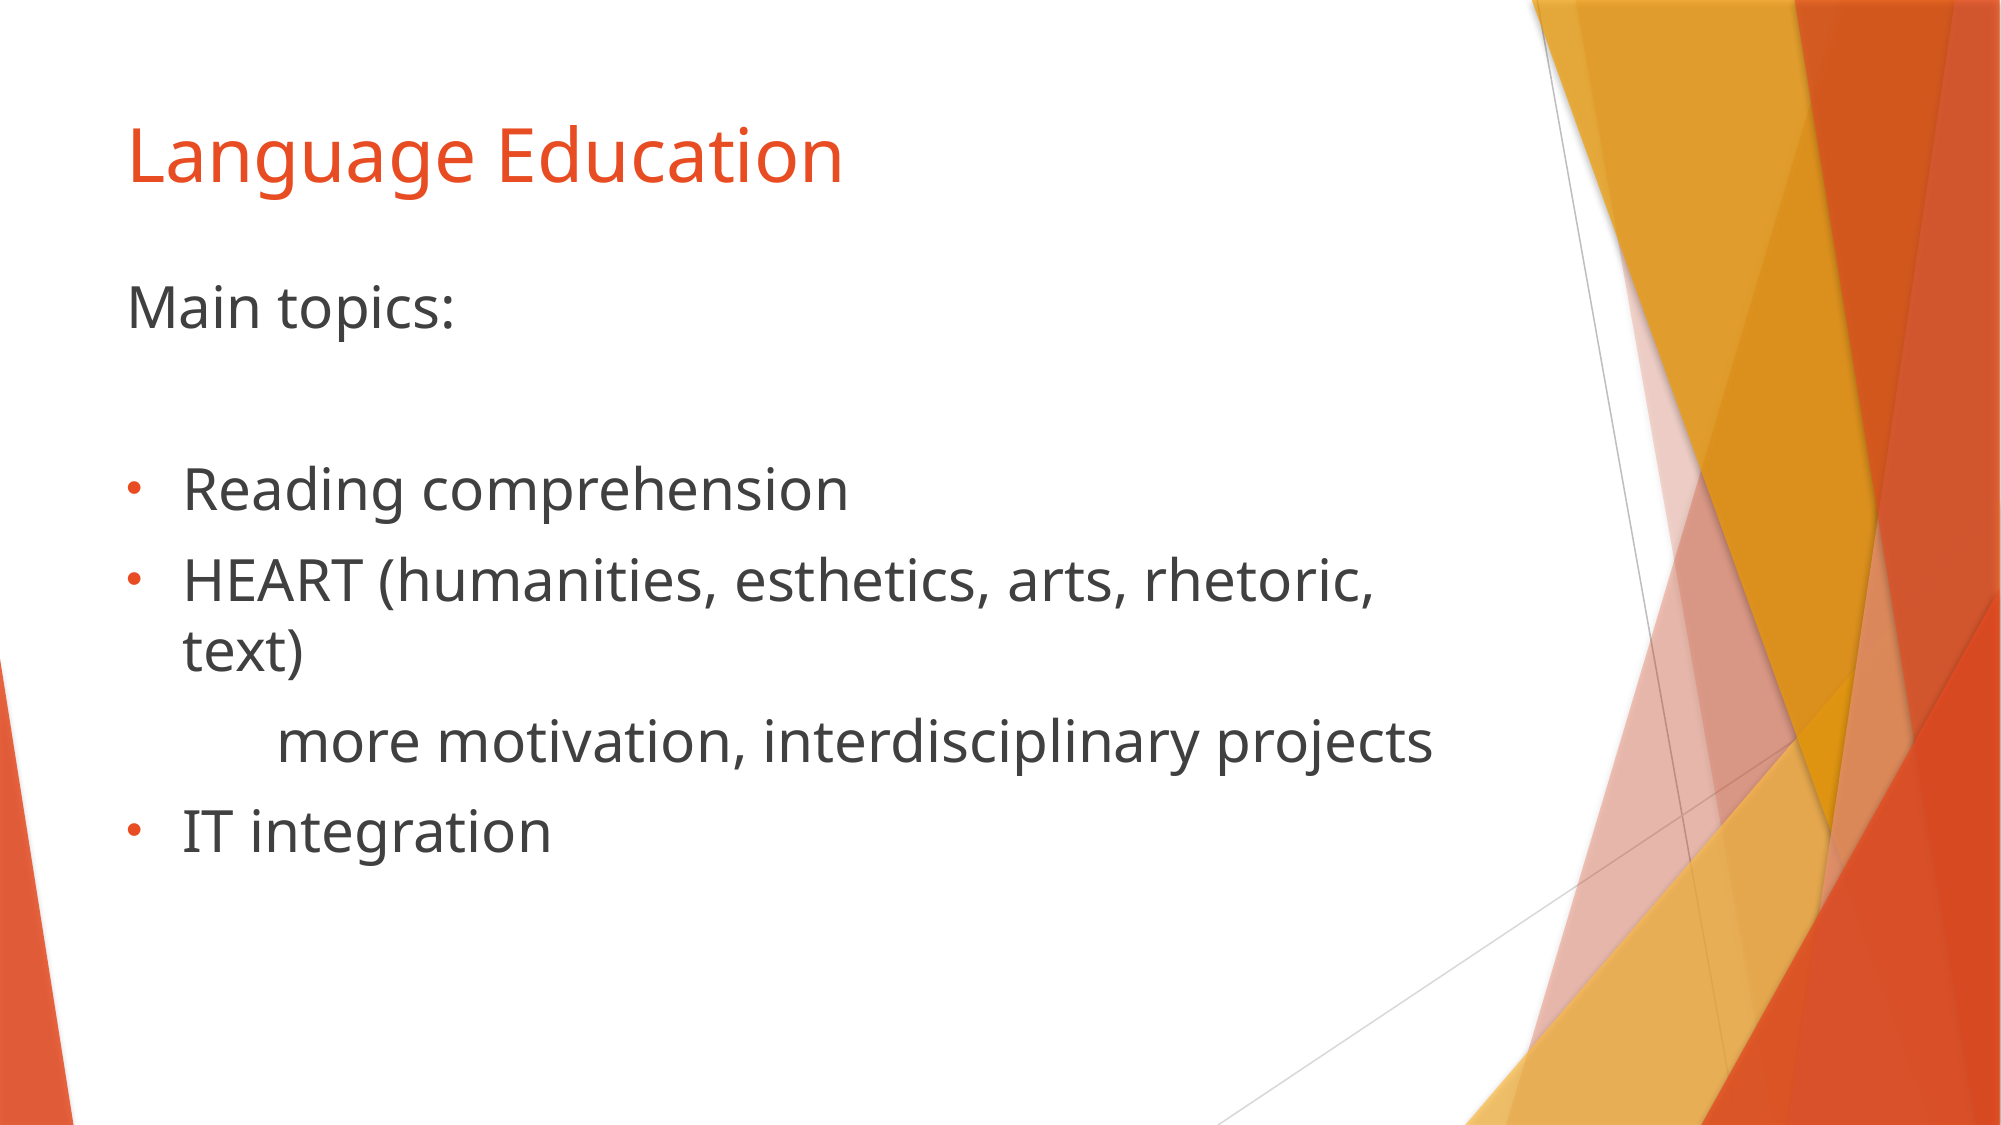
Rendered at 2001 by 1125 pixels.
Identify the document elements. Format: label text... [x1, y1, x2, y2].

list Main topics: Reading comprehension HEART (humanities, esthetics, arts, rhetoric, text) more motivation, interdisciplinary projects IT integration [111, 263, 1522, 985]
title Language Education [111, 99, 1522, 263]
